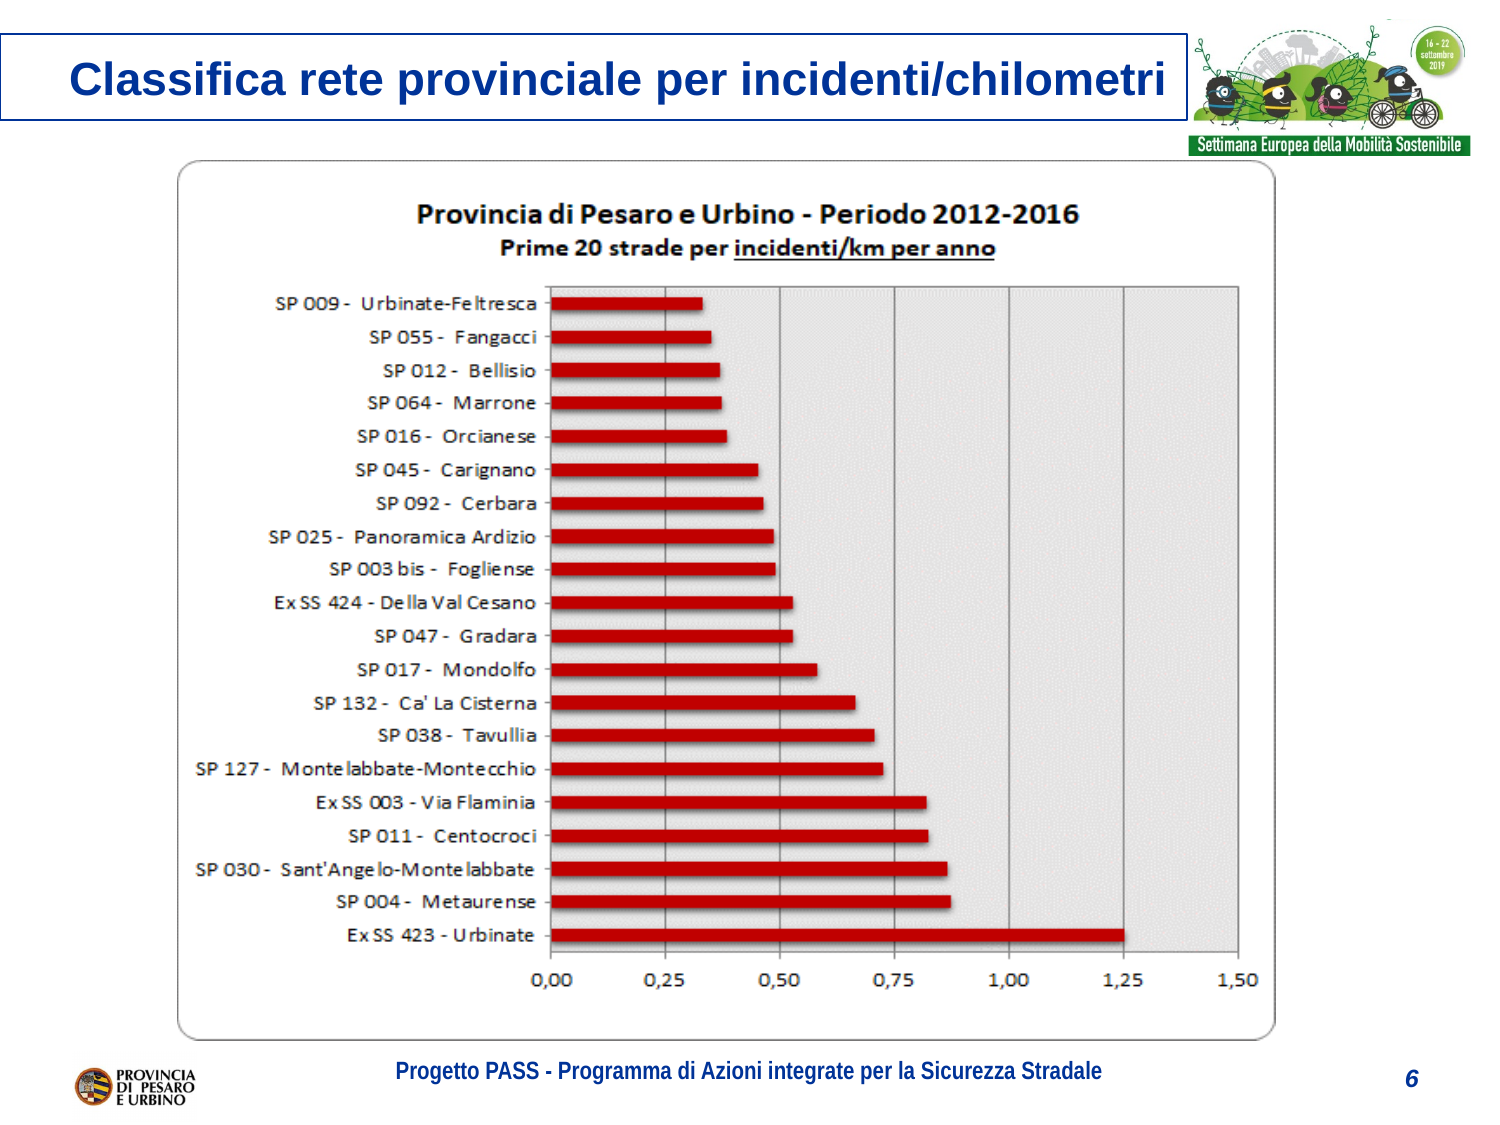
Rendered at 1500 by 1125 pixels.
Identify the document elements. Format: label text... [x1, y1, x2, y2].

text_box Classifica rete provinciale per incidenti/chilometri [0, 34, 1187, 120]
picture [176, 160, 1276, 1041]
text_box 1 [1370, 1046, 1454, 1109]
picture [72, 1051, 197, 1122]
text_box Progetto PASS - Programma di Azioni integrate per la Sicurezza Stradale [265, 1050, 1235, 1125]
picture [1188, 19, 1471, 156]
